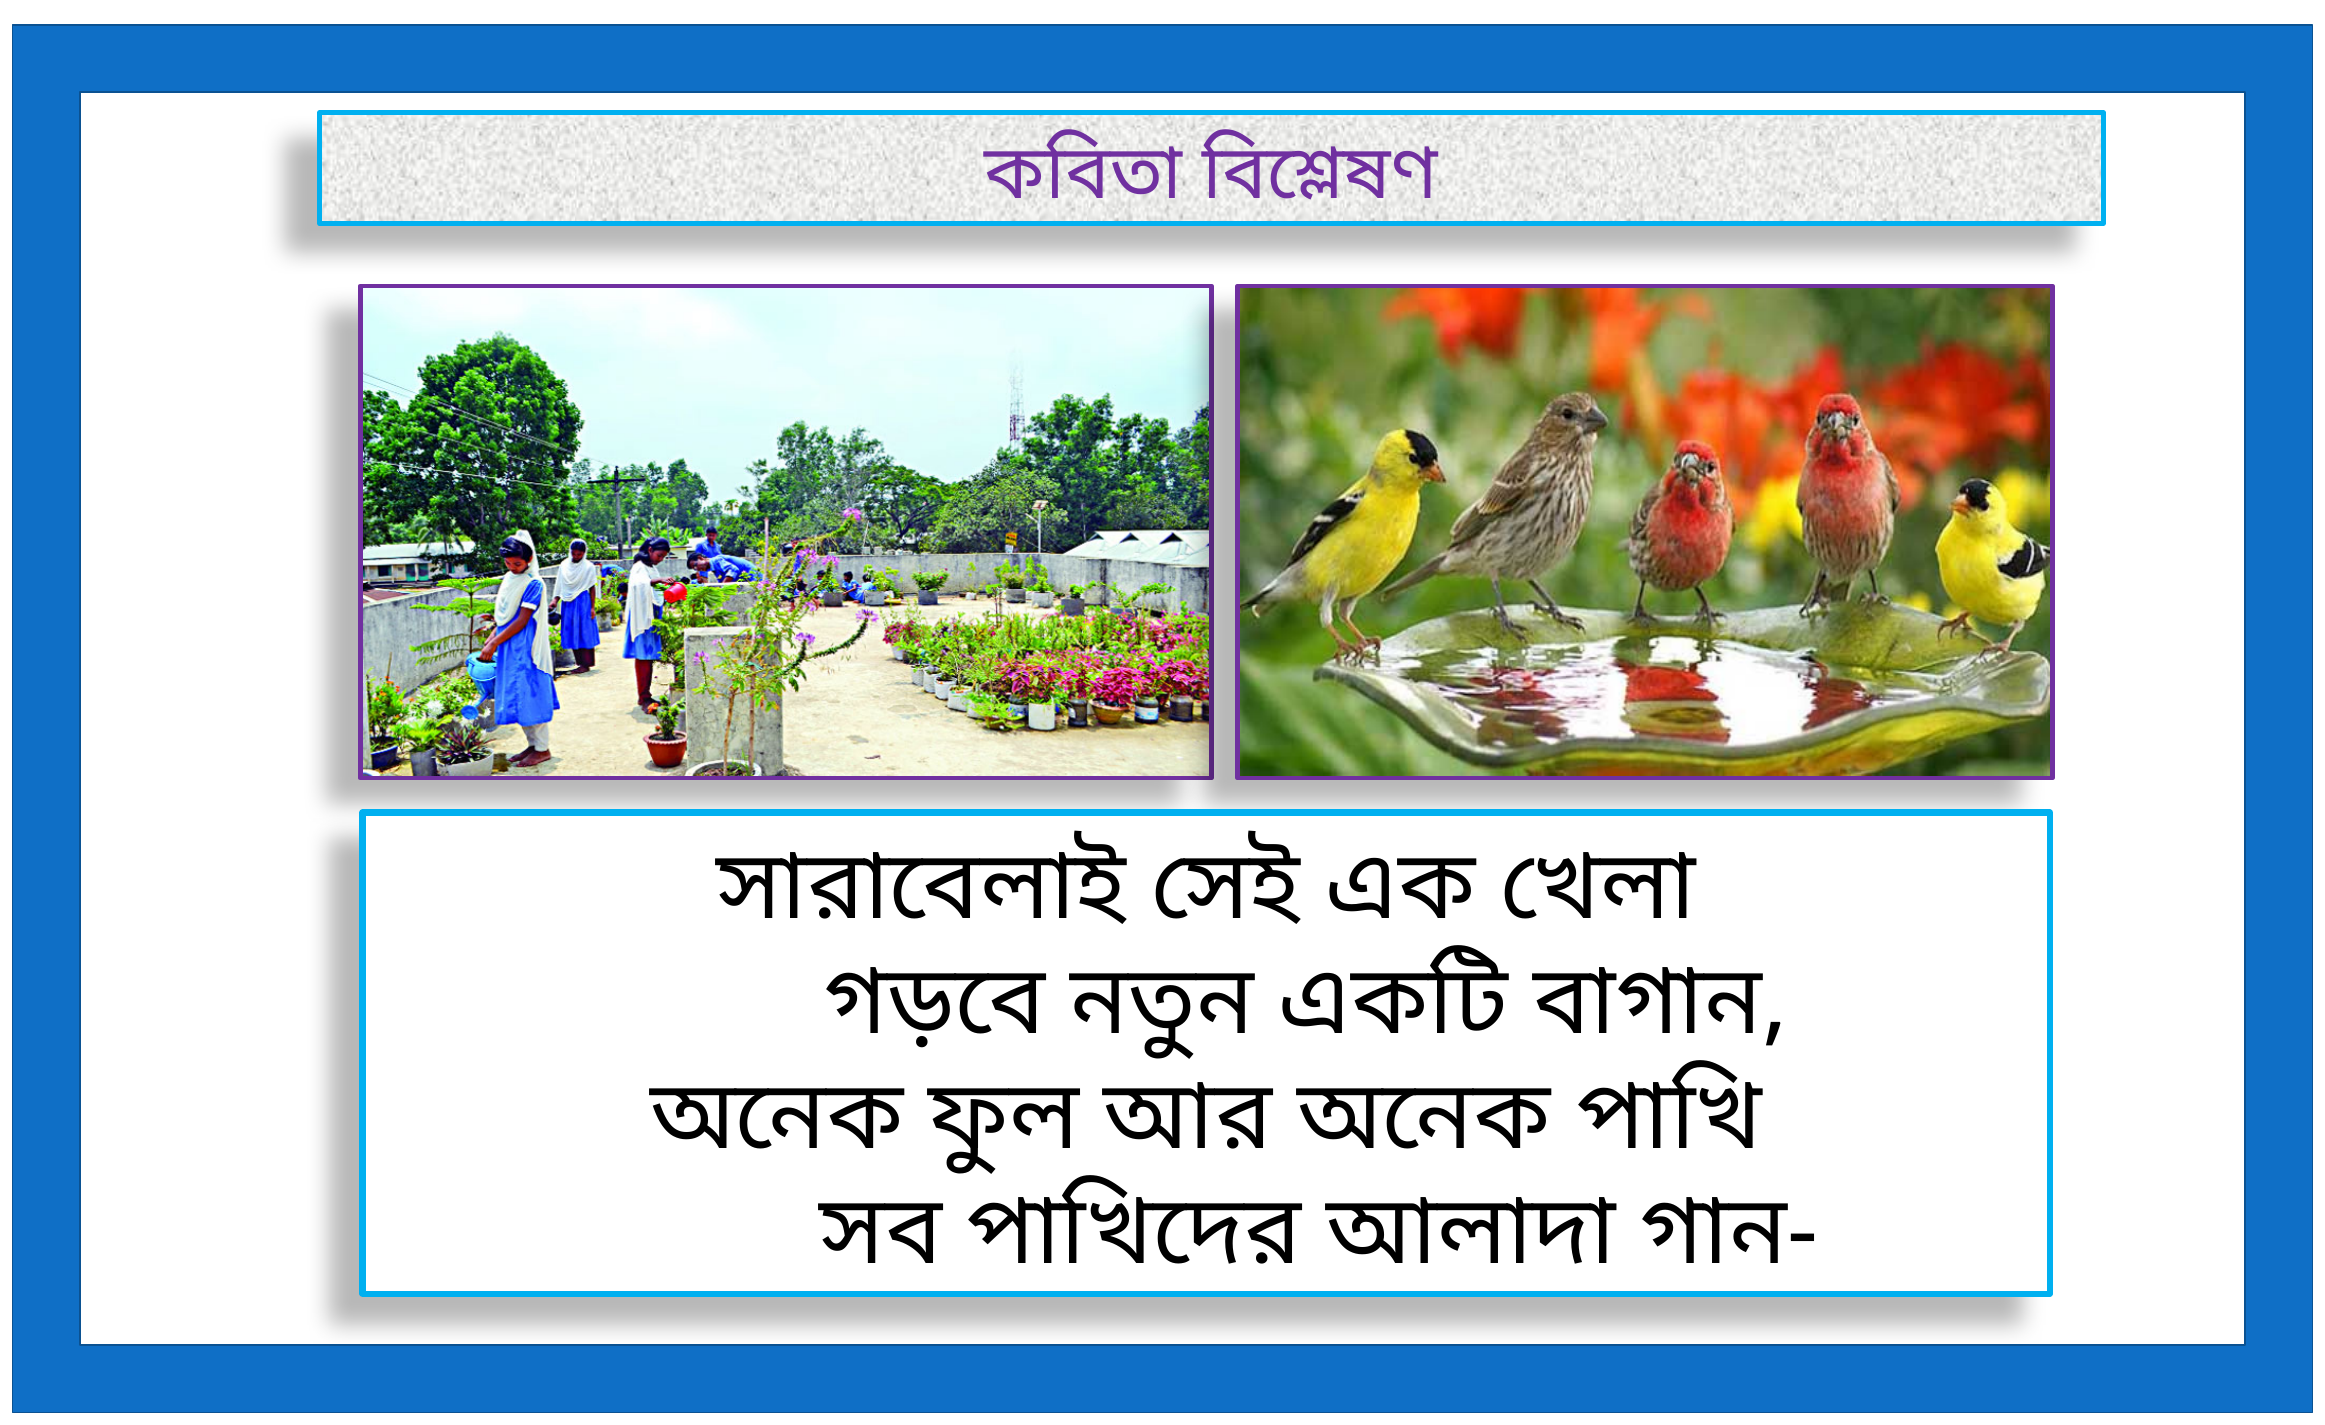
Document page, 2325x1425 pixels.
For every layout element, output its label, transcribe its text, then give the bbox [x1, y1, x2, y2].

picture [362, 287, 1210, 776]
picture [1239, 287, 2051, 776]
text_box সারাবেলাই সেই এক খেলা গড়বে নতুন একটি বাগান, অনেক ফুল আর অনেক পাখি সব পাখিদের আলাদা গান- [362, 812, 2051, 1295]
text_box কবিতা বিশ্লেষণ [319, 112, 2104, 224]
